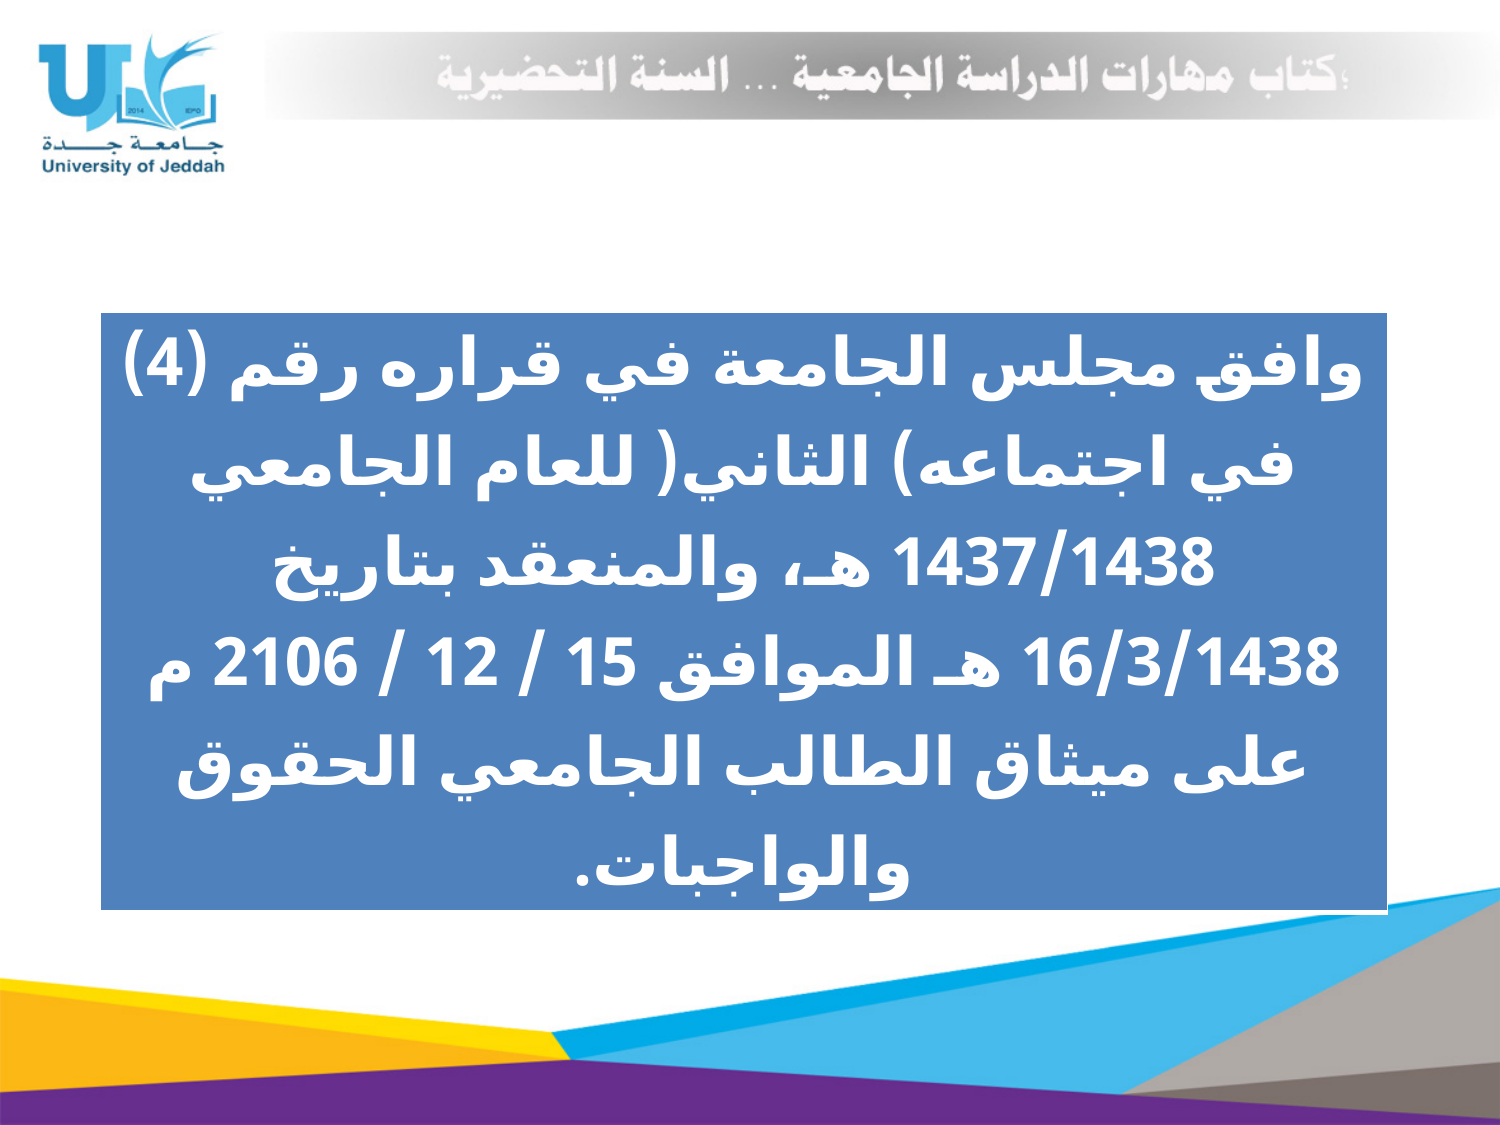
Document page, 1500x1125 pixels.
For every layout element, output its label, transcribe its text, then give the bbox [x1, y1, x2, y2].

picture [0, 0, 1500, 1125]
table_header وافق مجلس الجامعة في قراره رقم (4) في اجتماعه) الثاني( للعام الجامعي 1437/1438 هـ، والمنعقد بتاريخ 16/3/1438 هـ الموافق 15 / 12 / 2106 م على ميثاق الطالب الجامعي الحقوق والواجبات. [101, 313, 1387, 910]
